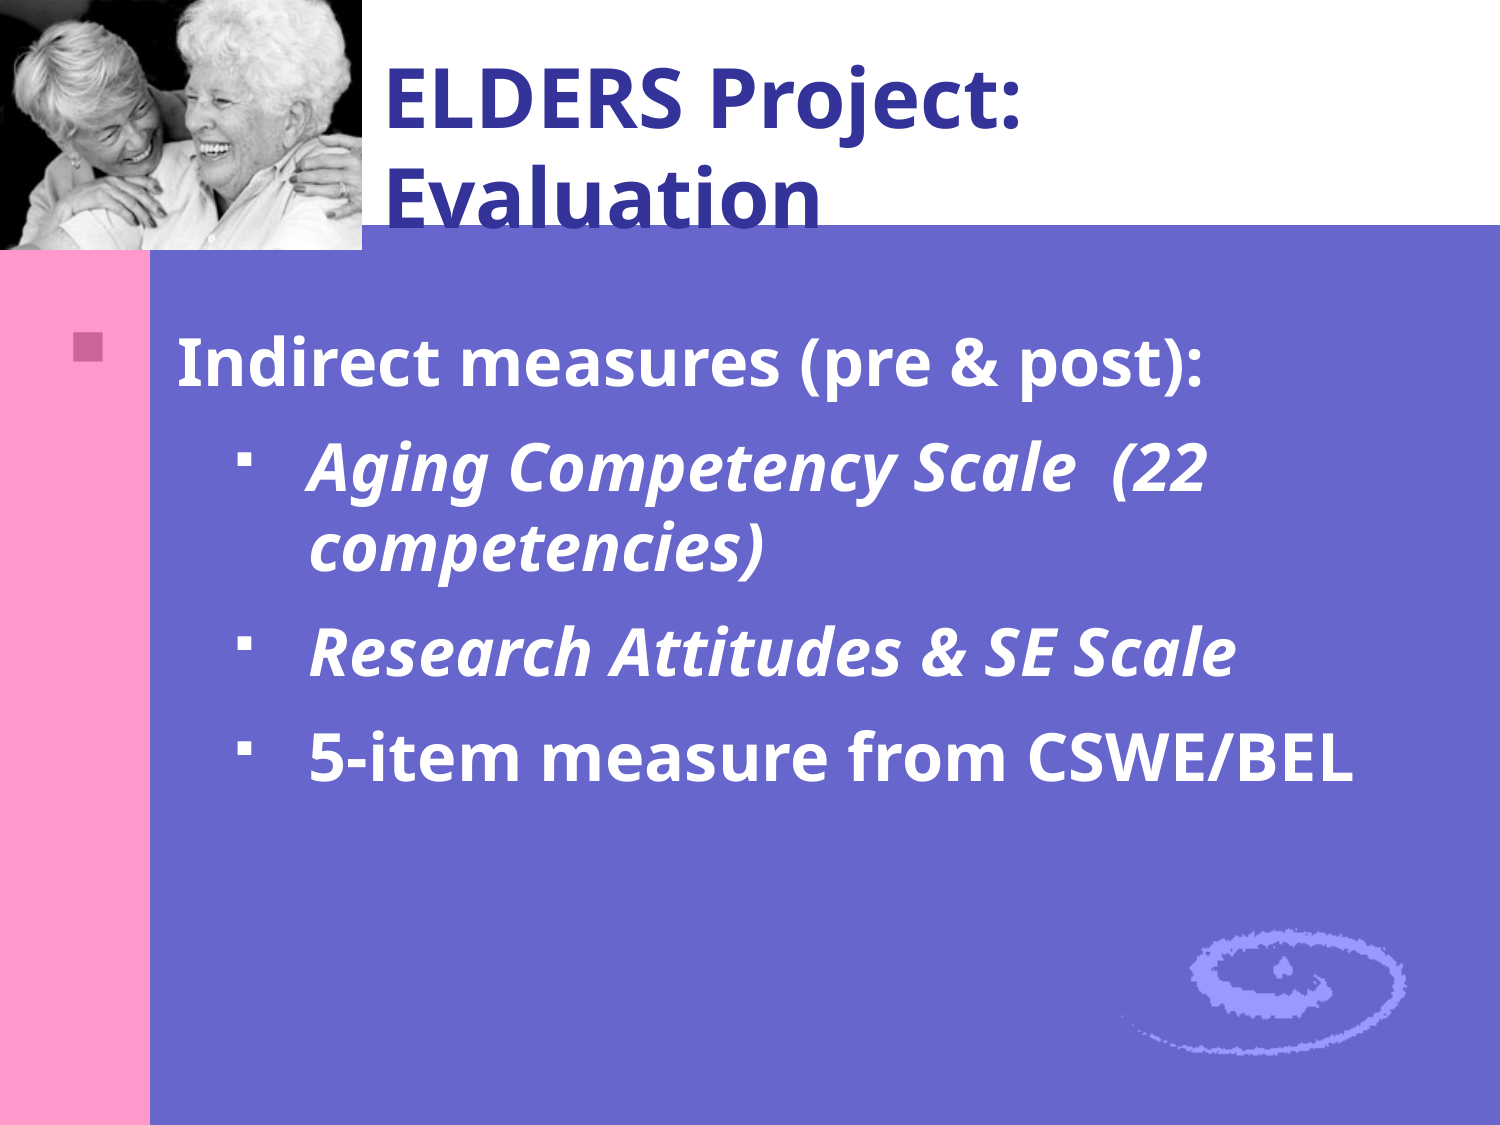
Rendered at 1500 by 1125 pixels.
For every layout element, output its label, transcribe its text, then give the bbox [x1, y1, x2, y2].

text_box Indirect measures (pre & post): Aging Competency Scale (22 competencies) Research Attitudes & SE Scale 5-item measure from CSWE/BEL [49, 312, 1475, 1038]
picture [1100, 1038, 1437, 1072]
title ELDERS Project: Evaluation [367, 37, 1463, 191]
picture [0, 0, 363, 251]
